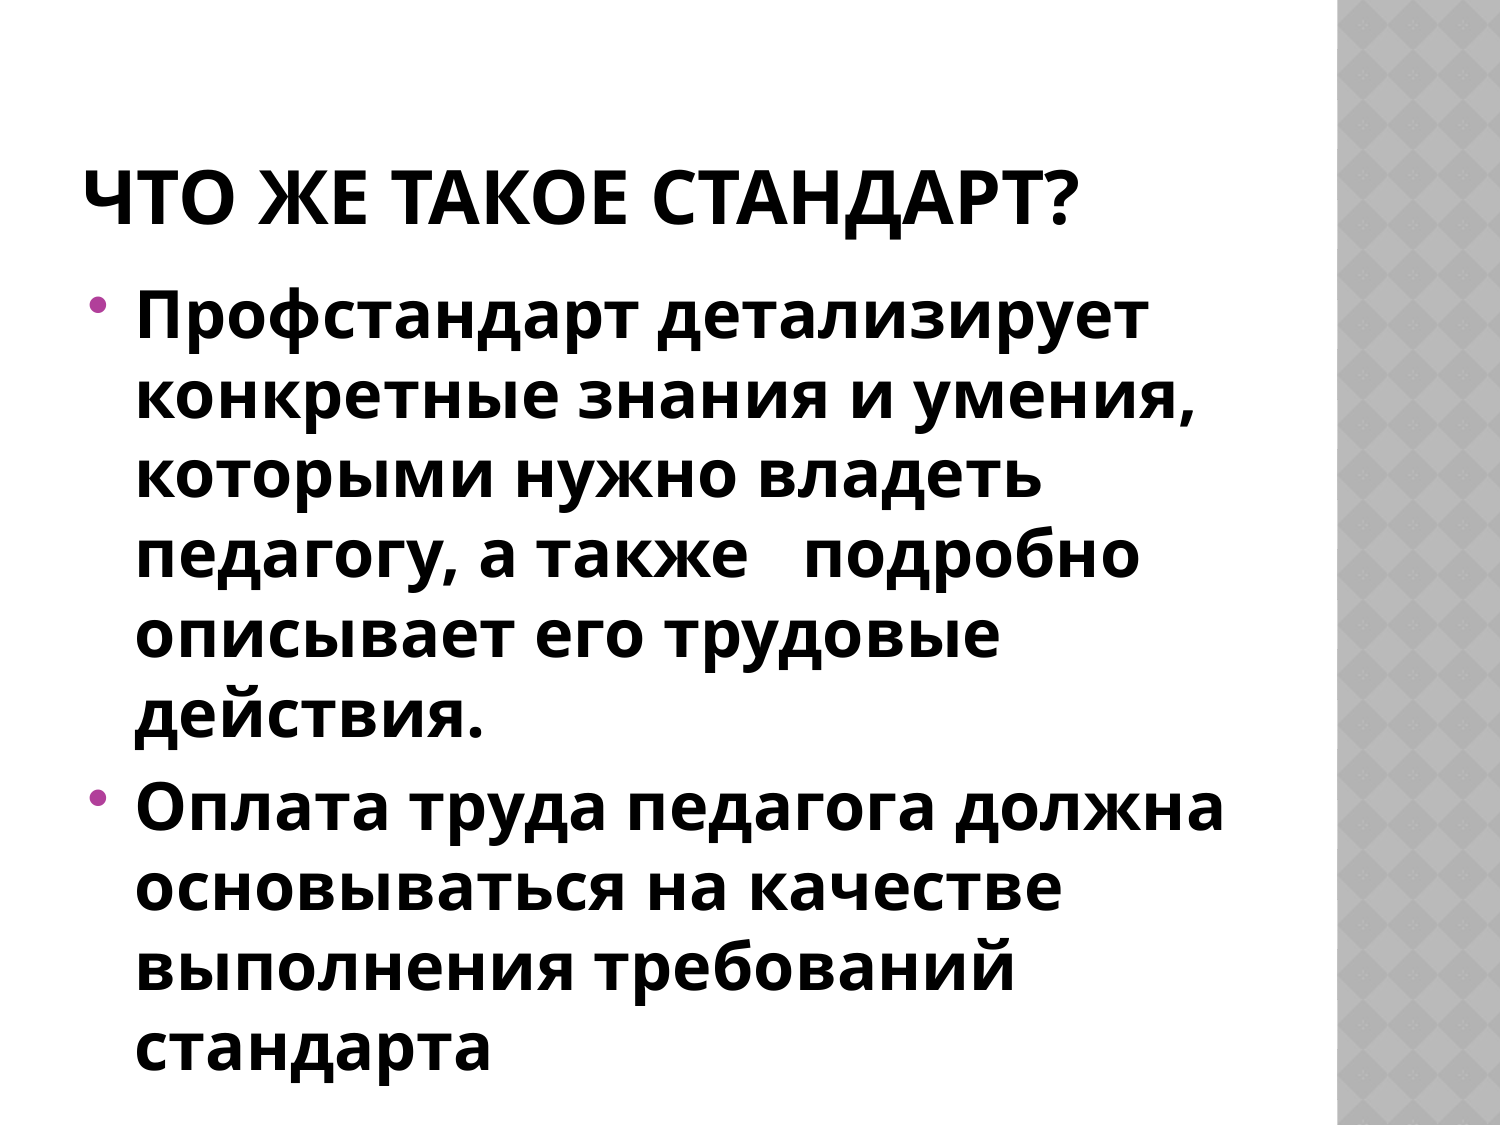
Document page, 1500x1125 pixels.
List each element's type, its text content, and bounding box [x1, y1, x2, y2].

list Профстандарт детализирует конкретные знания и умения, которыми нужно владеть педагогу, а также подробно описывает его трудовые действия. Оплата труда педагога должна основываться на качестве выполнения требований стандарта [75, 264, 1263, 1059]
title Что же такое стандарт? [75, 52, 1263, 240]
